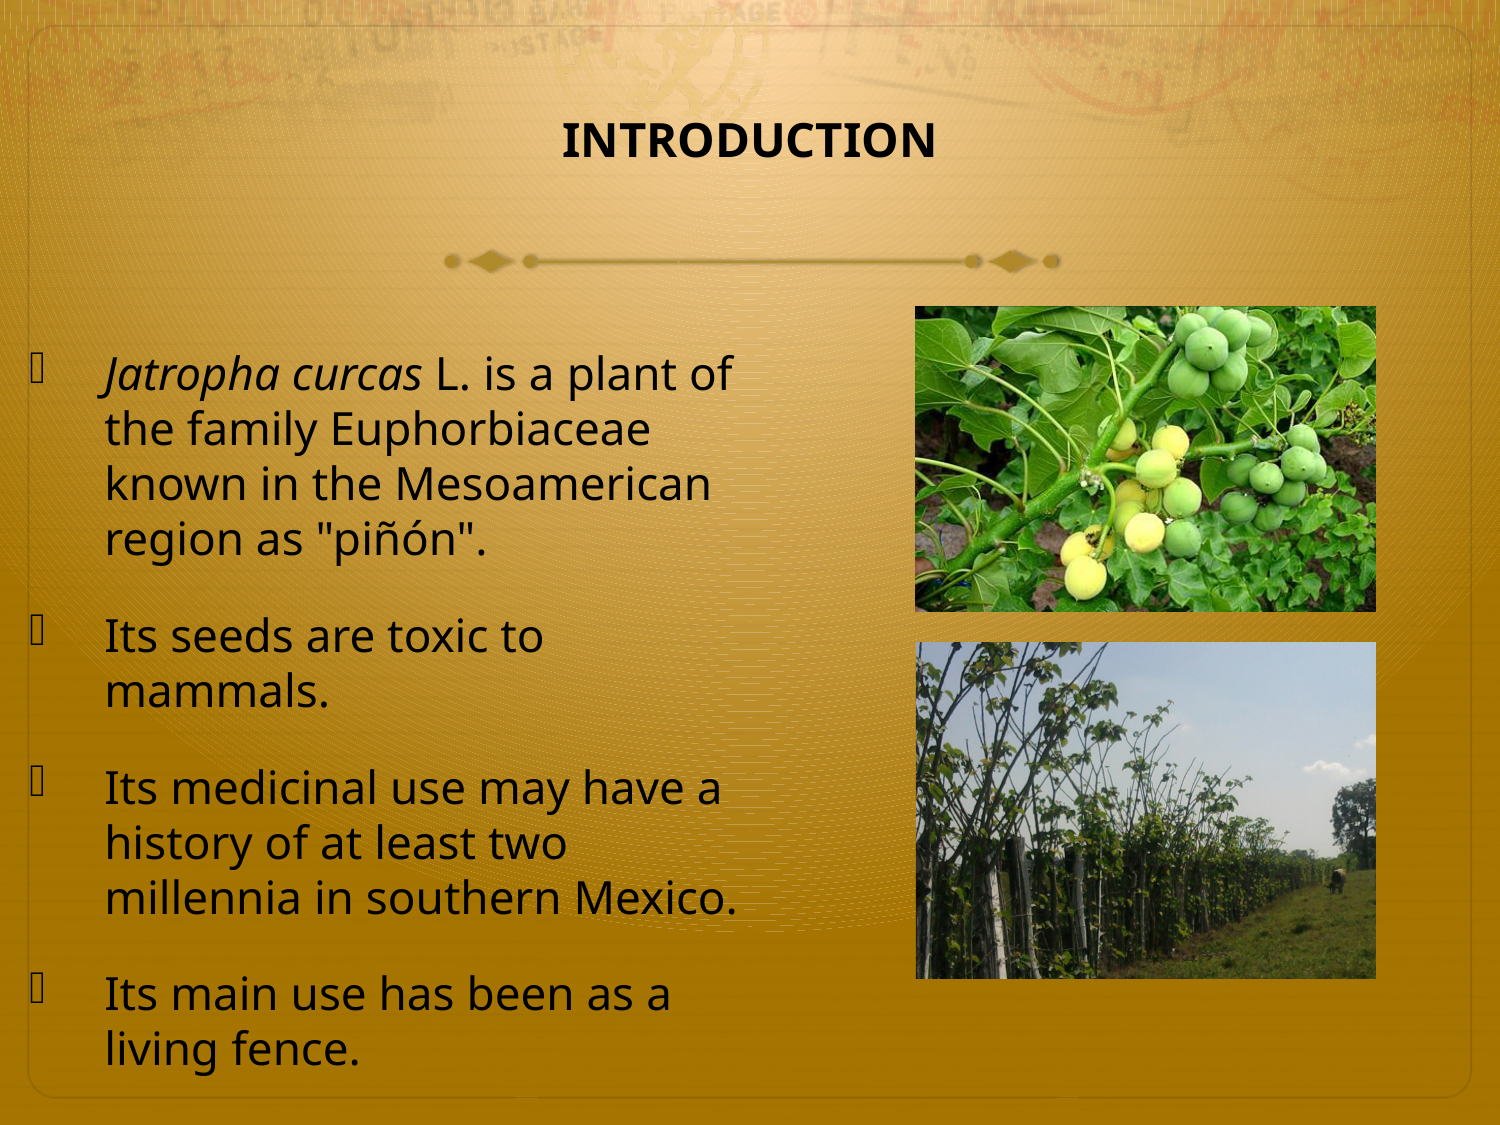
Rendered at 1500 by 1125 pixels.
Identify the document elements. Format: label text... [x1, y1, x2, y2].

list Jatropha curcas L. is a plant of the family Euphorbiaceae known in the Mesoamerican region as "piñón". Its seeds are toxic to mammals. Its medicinal use may have a history of at least two millennia in southern Mexico. Its main use has been as a living fence. [14, 337, 791, 979]
title INTRODUCTION [93, 45, 1407, 233]
picture [0, 0, 1500, 1125]
